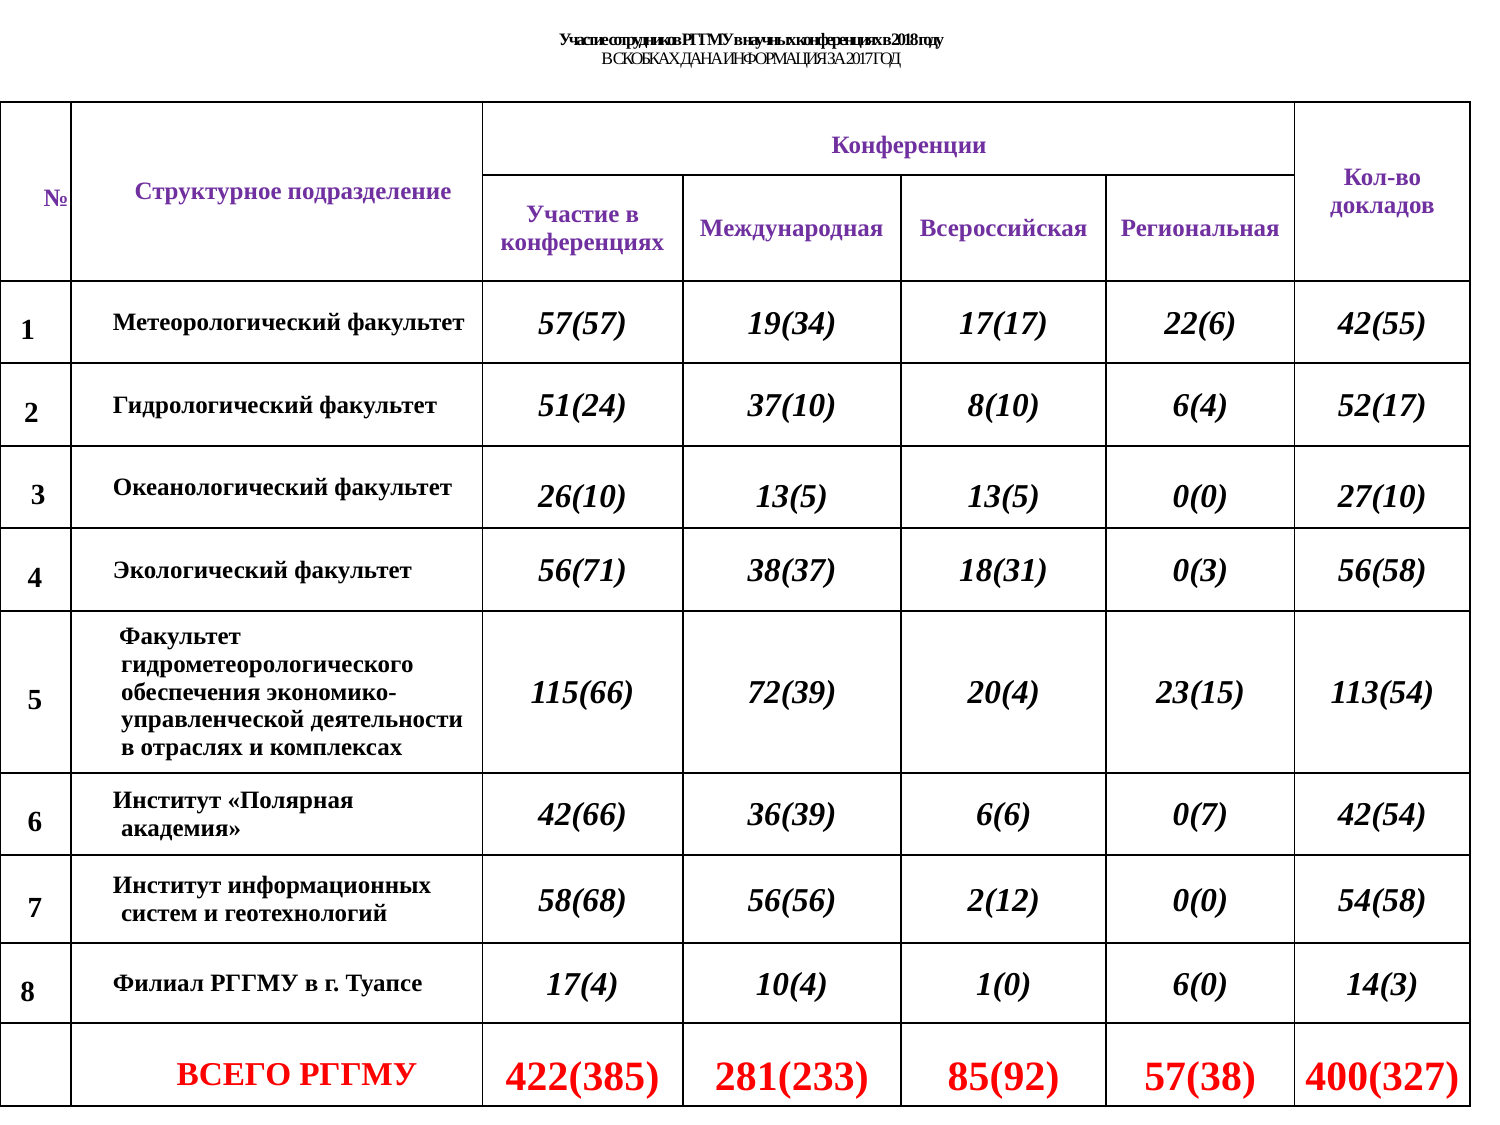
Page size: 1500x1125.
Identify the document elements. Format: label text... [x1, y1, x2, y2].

table_cell 17(4) [483, 944, 682, 1022]
table_cell 5 [1, 612, 70, 772]
table_cell 42(55) [1295, 282, 1469, 362]
table_cell Международная [684, 176, 900, 280]
table_cell Всероссийская [902, 176, 1105, 280]
table_cell 56(58) [1295, 529, 1469, 610]
title Участие сотрудников РГГМУ в научных конференциях в 2018 году В СКОБКАХ ДАНА ИНФОРМАЦИЯ ЗА 2017 ГОД [76, 0, 1427, 101]
table_cell 0(0) [1107, 856, 1294, 942]
table_cell 37(10) [684, 364, 900, 445]
table_cell 17(17) [902, 282, 1105, 362]
table_cell 422(385) [483, 1024, 682, 1105]
table_cell 42(66) [483, 774, 682, 854]
table_cell 23(15) [1107, 612, 1294, 772]
table_cell 14(3) [1295, 944, 1469, 1022]
table_cell 6(0) [1107, 944, 1294, 1022]
table_cell 1 [1, 282, 70, 362]
table_cell 2(12) [902, 856, 1105, 942]
table_cell Гидрологический факультет [72, 364, 482, 445]
table_cell 85(92) [902, 1024, 1105, 1105]
table_cell 1(0) [902, 944, 1105, 1022]
table_header Структурное подразделение [72, 103, 482, 280]
table_cell 2 [1, 364, 70, 445]
table_cell 3 [1, 447, 70, 527]
table_cell 113(54) [1295, 612, 1469, 772]
table_cell ВСЕГО РГГМУ [72, 1024, 482, 1105]
table_cell 8 [1, 944, 70, 1022]
table_cell Институт «Полярная академия» [72, 774, 482, 854]
table_cell 8(10) [902, 364, 1105, 445]
table_cell 6 [1, 774, 70, 854]
table_cell Метеорологический факультет [72, 282, 482, 362]
table_cell 6(6) [902, 774, 1105, 854]
table_cell 0(3) [1107, 529, 1294, 610]
table_cell 115(66) [483, 612, 682, 772]
table_cell 281(233) [684, 1024, 900, 1105]
table_cell 57(38) [1107, 1024, 1294, 1105]
table_cell Участие в конференциях [483, 176, 682, 280]
table_cell Факультет гидрометеорологического обеспечения экономико-управленческой деятельности в отраслях и комплексах [72, 612, 482, 772]
table_cell 13(5) [684, 447, 900, 527]
table_cell 51(24) [483, 364, 682, 445]
table_cell 22(6) [1107, 282, 1294, 362]
table_cell [1, 1024, 70, 1105]
table_cell 13(5) [902, 447, 1105, 527]
table_cell 57(57) [483, 282, 682, 362]
table_cell Институт информационных систем и геотехнологий [72, 856, 482, 942]
table_cell 27(10) [1295, 447, 1469, 527]
table_cell 54(58) [1295, 856, 1469, 942]
table_cell 72(39) [684, 612, 900, 772]
table_cell Океанологический факультет [72, 447, 482, 527]
table_cell 18(31) [902, 529, 1105, 610]
table_cell 56(71) [483, 529, 682, 610]
table_cell 52(17) [1295, 364, 1469, 445]
table_cell 400(327) [1295, 1024, 1469, 1105]
table_cell 10(4) [684, 944, 900, 1022]
table_cell 19(34) [684, 282, 900, 362]
table_cell 42(54) [1295, 774, 1469, 854]
table_header Кол-во докладов [1295, 103, 1469, 280]
table_cell 6(4) [1107, 364, 1294, 445]
table_cell 56(56) [684, 856, 900, 942]
table_cell 26(10) [483, 447, 682, 527]
table_cell Экологический факультет [72, 529, 482, 610]
table_cell 20(4) [902, 612, 1105, 772]
table_cell 7 [1, 856, 70, 942]
table_cell 58(68) [483, 856, 682, 942]
table_header № [1, 103, 70, 280]
table_cell 38(37) [684, 529, 900, 610]
table_cell 36(39) [684, 774, 900, 854]
table_cell 0(7) [1107, 774, 1294, 854]
table_cell 0(0) [1107, 447, 1294, 527]
table_cell 4 [1, 529, 70, 610]
table_cell Региональная [1107, 176, 1294, 280]
table_header Конференции [483, 103, 1294, 174]
table_cell Филиал РГГМУ в г. Туапсе [72, 944, 482, 1022]
